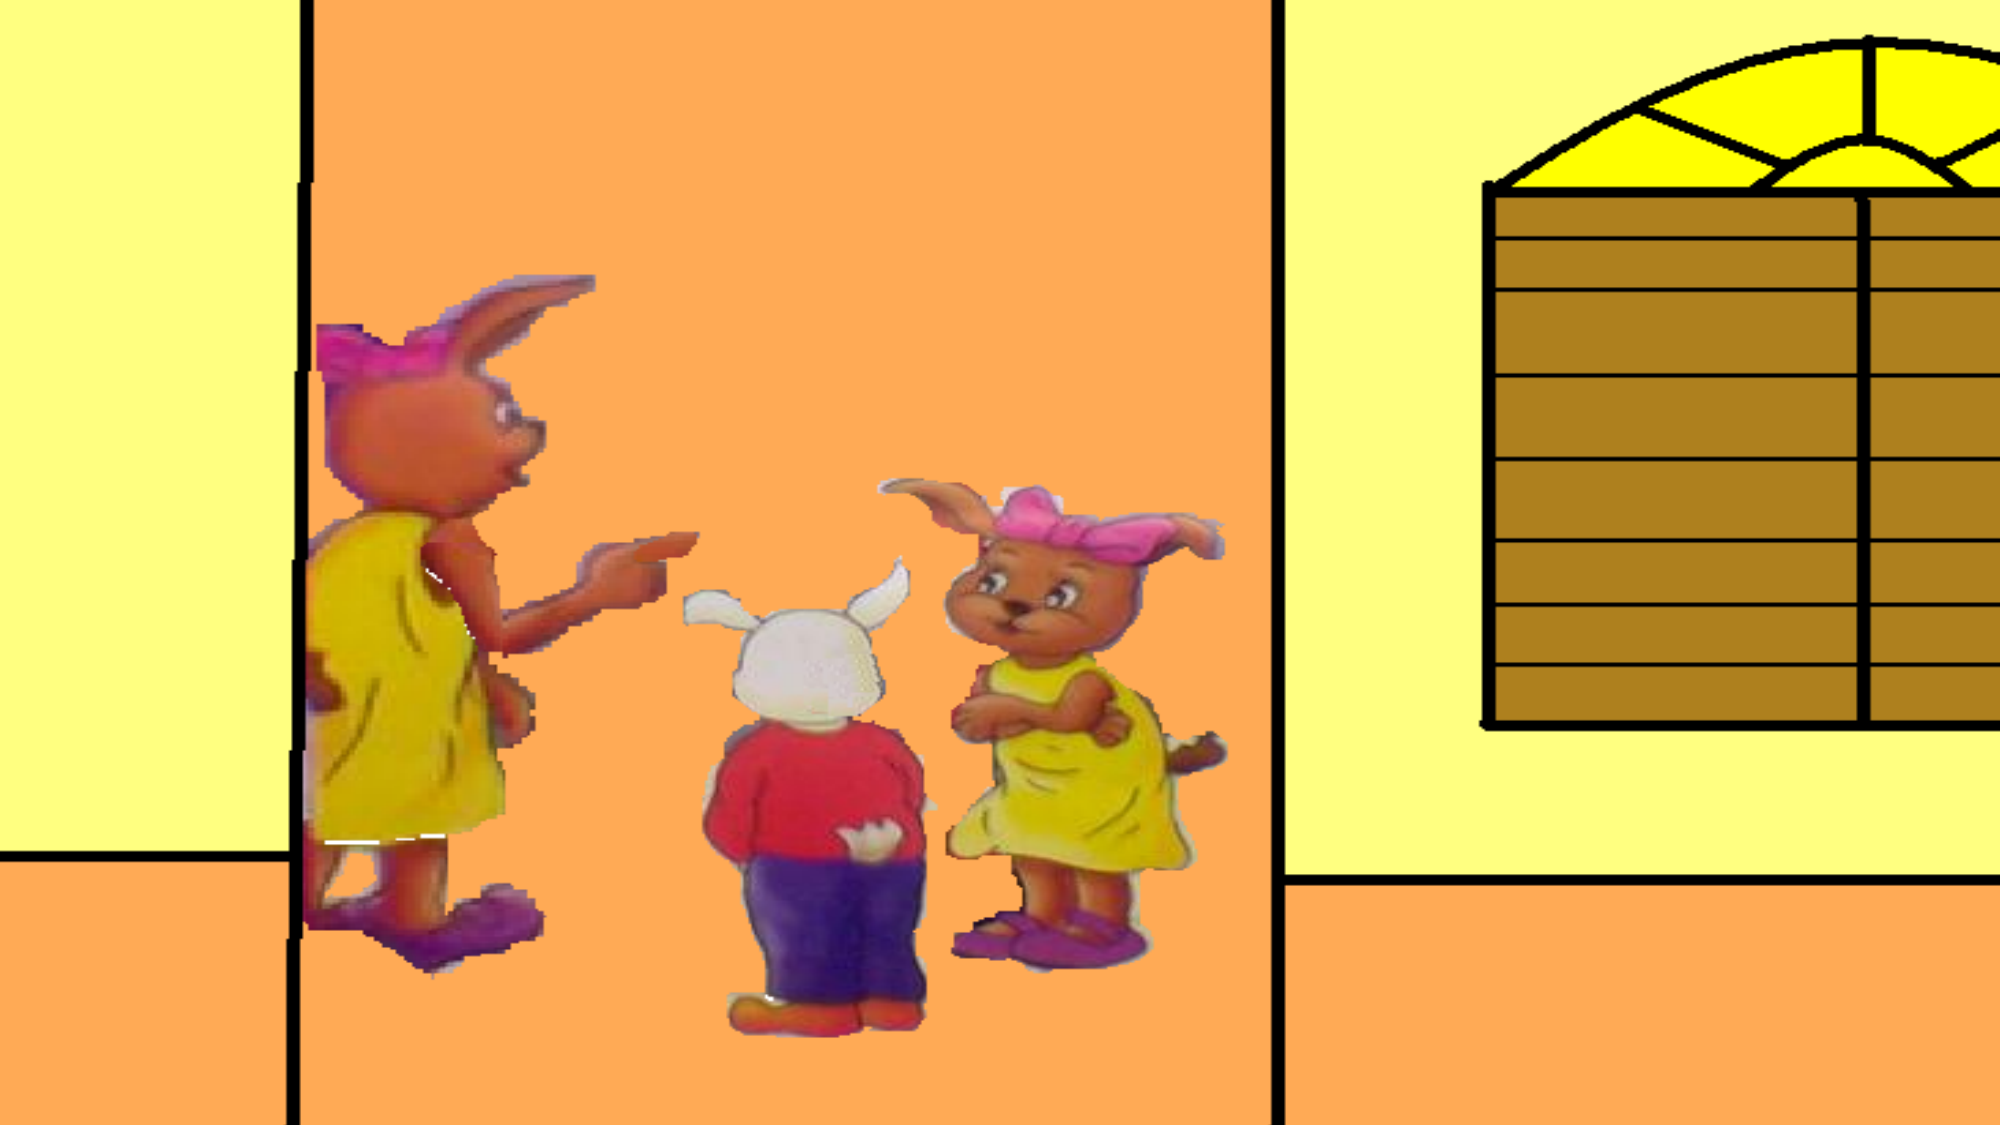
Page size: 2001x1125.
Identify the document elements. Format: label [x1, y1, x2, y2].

list [0, 0, 2000, 1125]
